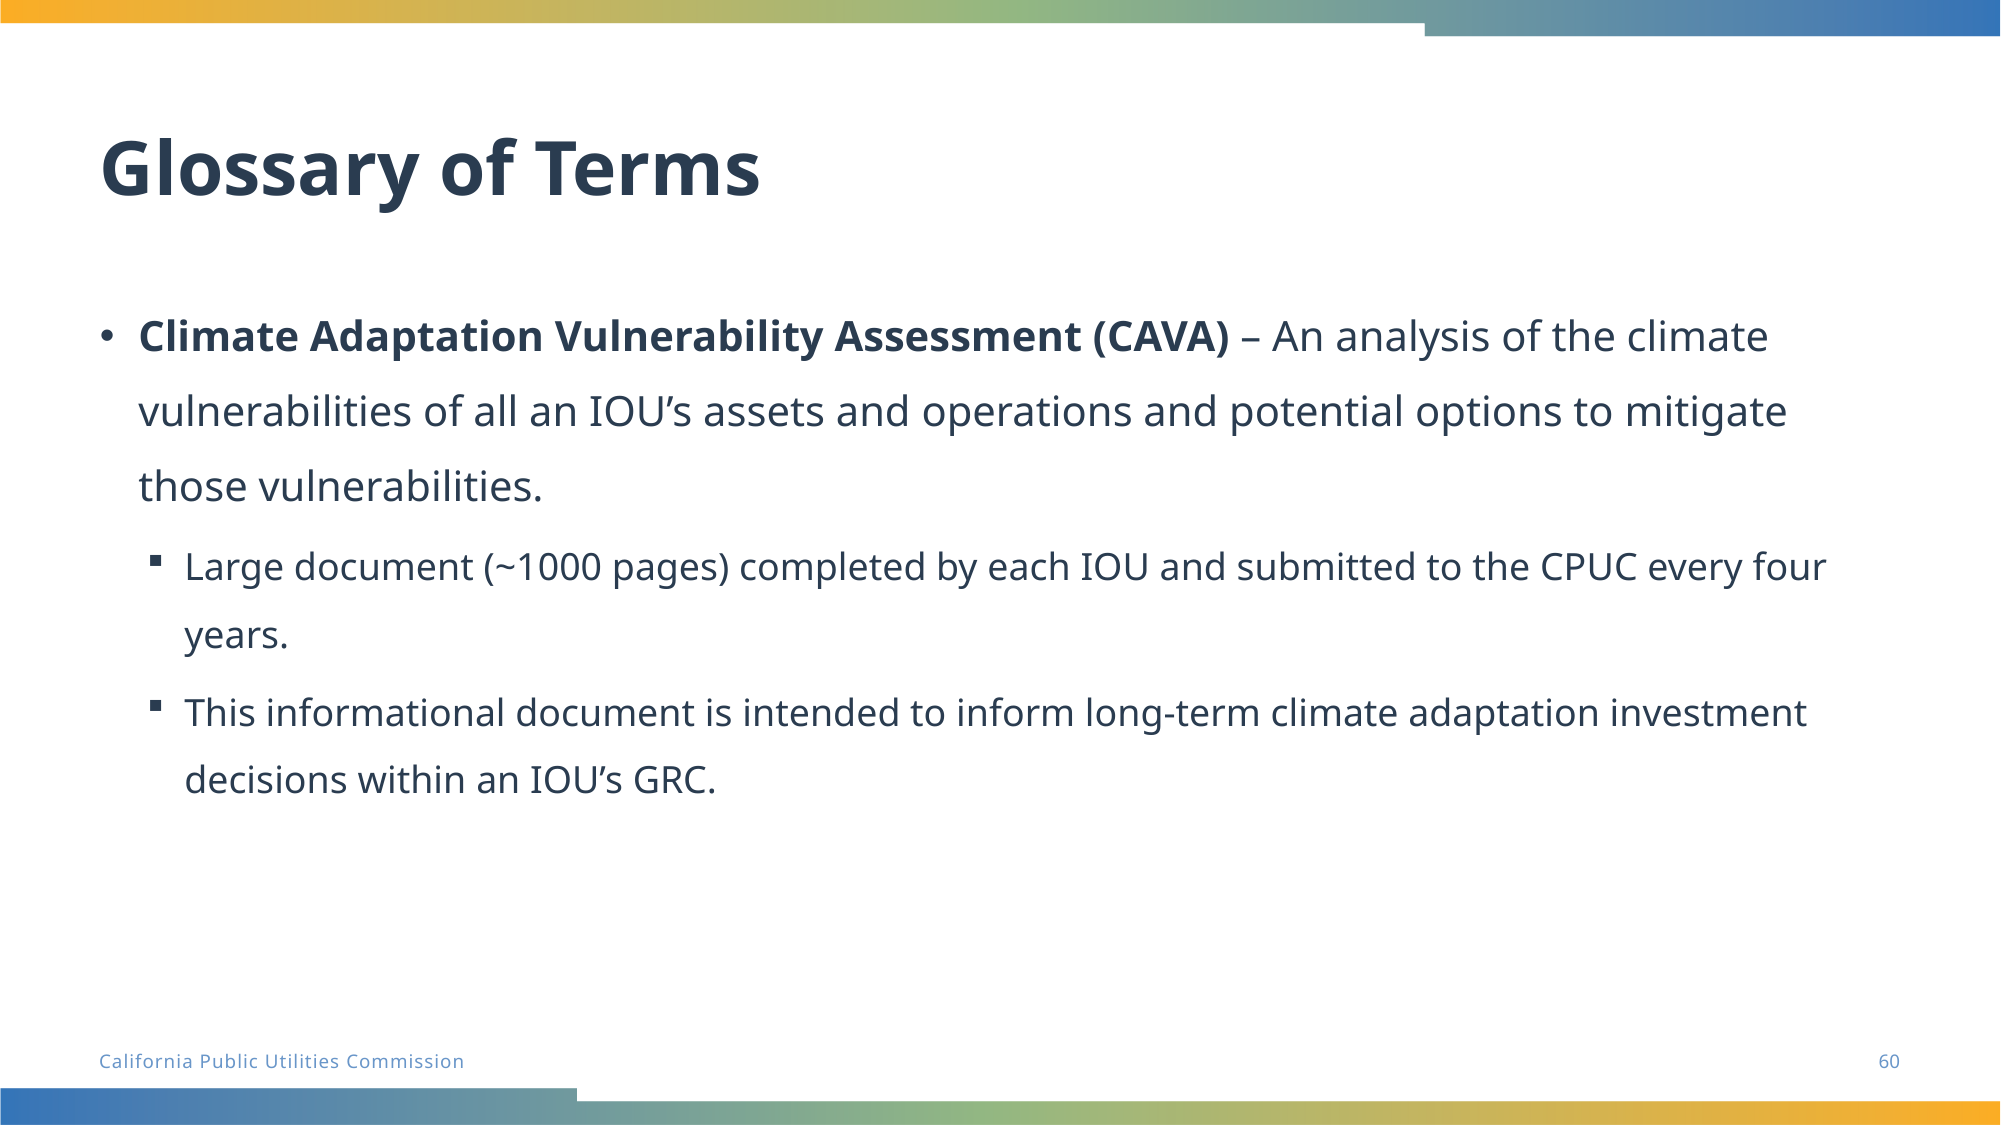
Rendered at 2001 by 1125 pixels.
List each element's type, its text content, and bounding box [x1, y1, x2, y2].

picture [0, 0, 2001, 1125]
title Glossary of Terms [99, 1, 1900, 220]
slide_number 60 [1837, 1050, 1900, 1080]
list Climate Adaptation Vulnerability Assessment (CAVA) – An analysis of the climate vulnerabilities of all an IOU’s assets and operations and potential options to mitigate those vulnerabilities. Large document (~1000 pages) completed by each IOU and submitted to the CPUC every four years. This informational document is intended to inform long-term climate adaptation investment decisions within an IOU’s GRC. [99, 277, 1900, 1015]
